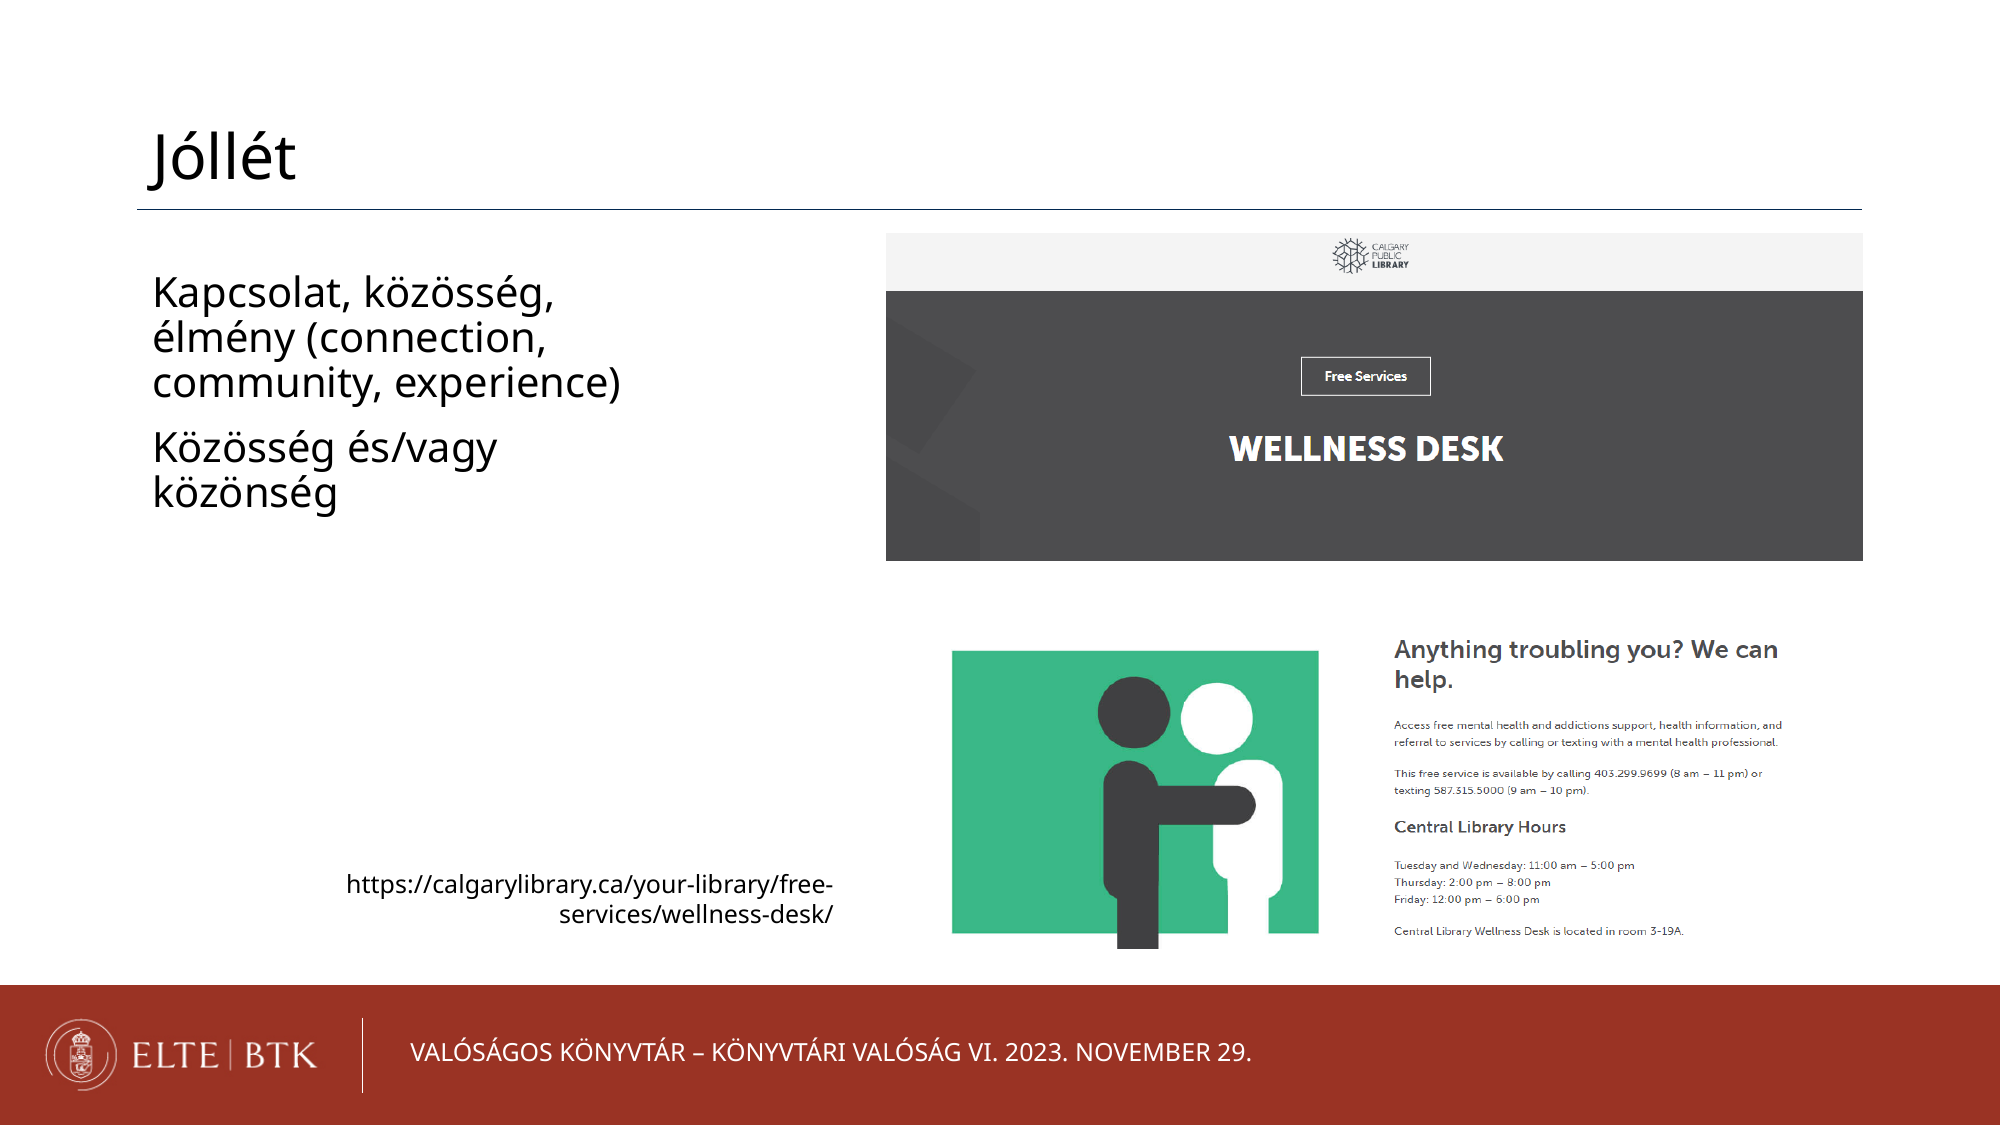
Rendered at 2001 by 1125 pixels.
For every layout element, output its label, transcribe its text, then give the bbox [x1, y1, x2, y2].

text_box https://calgarylibrary.ca/your-library/free-services/wellness-desk/ [210, 861, 849, 936]
list Valóságos könyvtár – könyvtári valóság VI. 2023. november 29. [395, 1032, 1706, 1088]
list Kapcsolat, közösség, élmény (connection, community, experience) Közösség és/vagy közönség [137, 263, 688, 941]
picture [886, 233, 1863, 953]
list Jóllét [137, 118, 1863, 206]
picture [0, 985, 2000, 1125]
